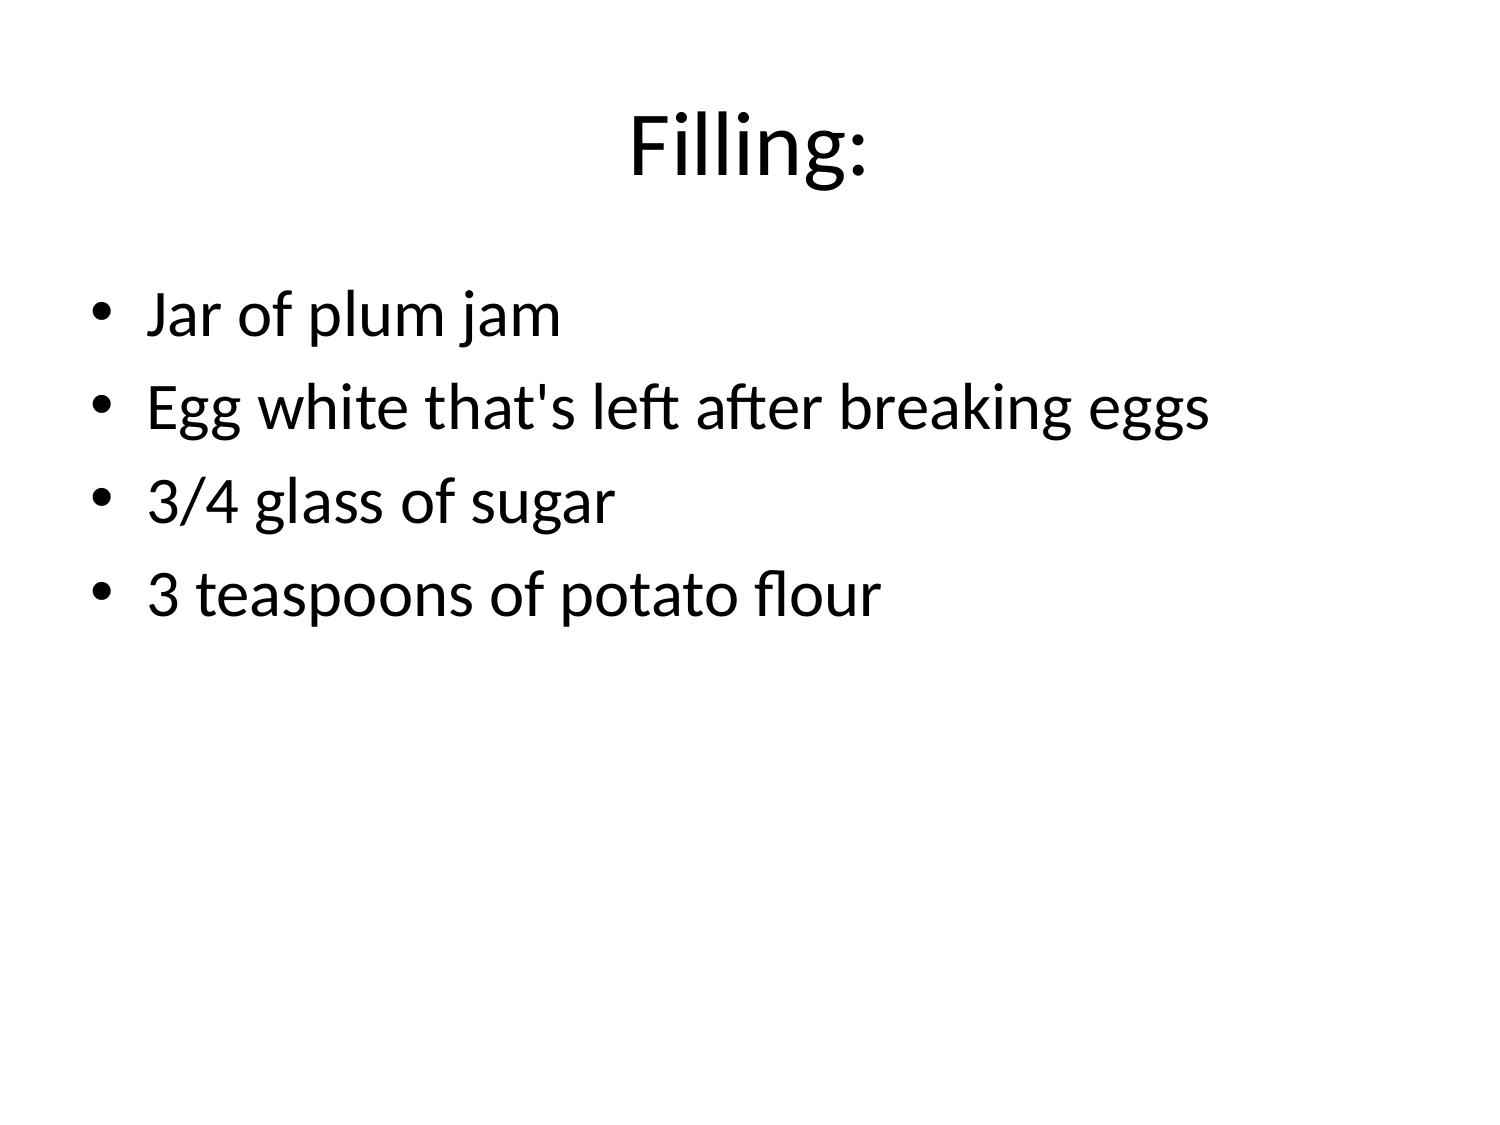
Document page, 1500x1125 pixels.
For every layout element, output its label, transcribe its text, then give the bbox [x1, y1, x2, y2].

list Jar of plum jam Egg white that's left after breaking eggs 3/4 glass of sugar 3 teaspoons of potato flour [75, 262, 1425, 1005]
title Filling: [75, 45, 1425, 233]
